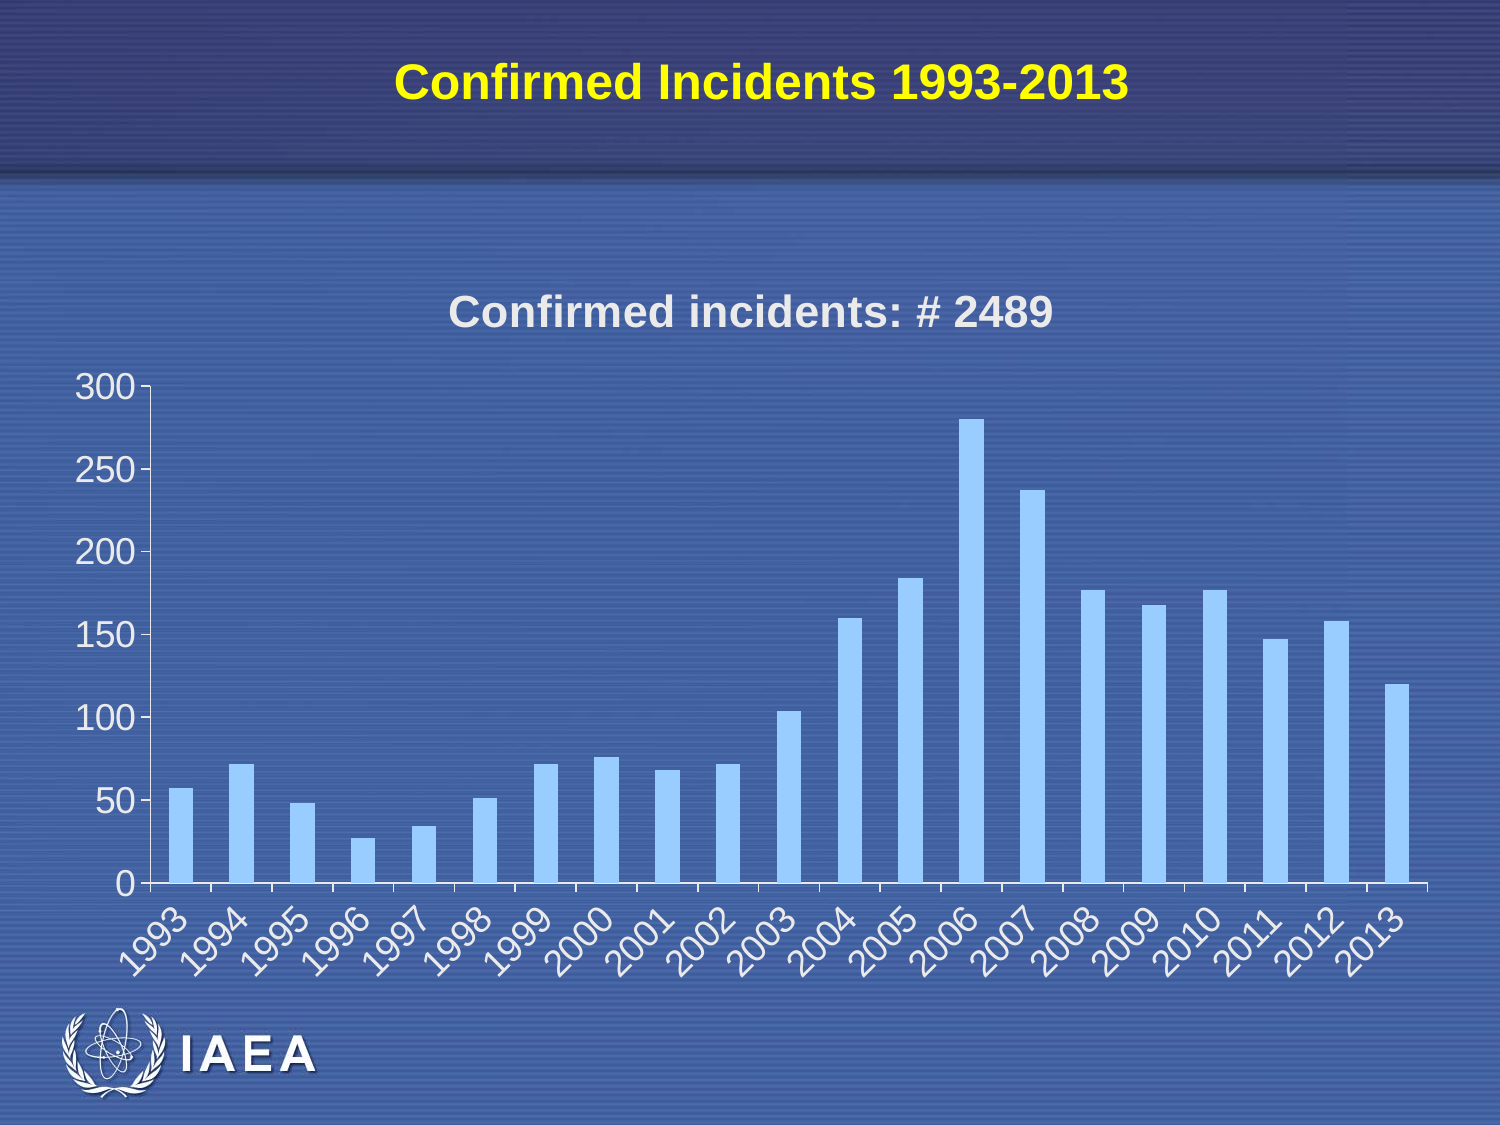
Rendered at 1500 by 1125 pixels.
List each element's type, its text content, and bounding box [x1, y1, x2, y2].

picture [0, 0, 1500, 1125]
chart [46, 249, 1457, 1001]
text_box Confirmed Incidents 1993-2013 [41, 42, 1483, 118]
